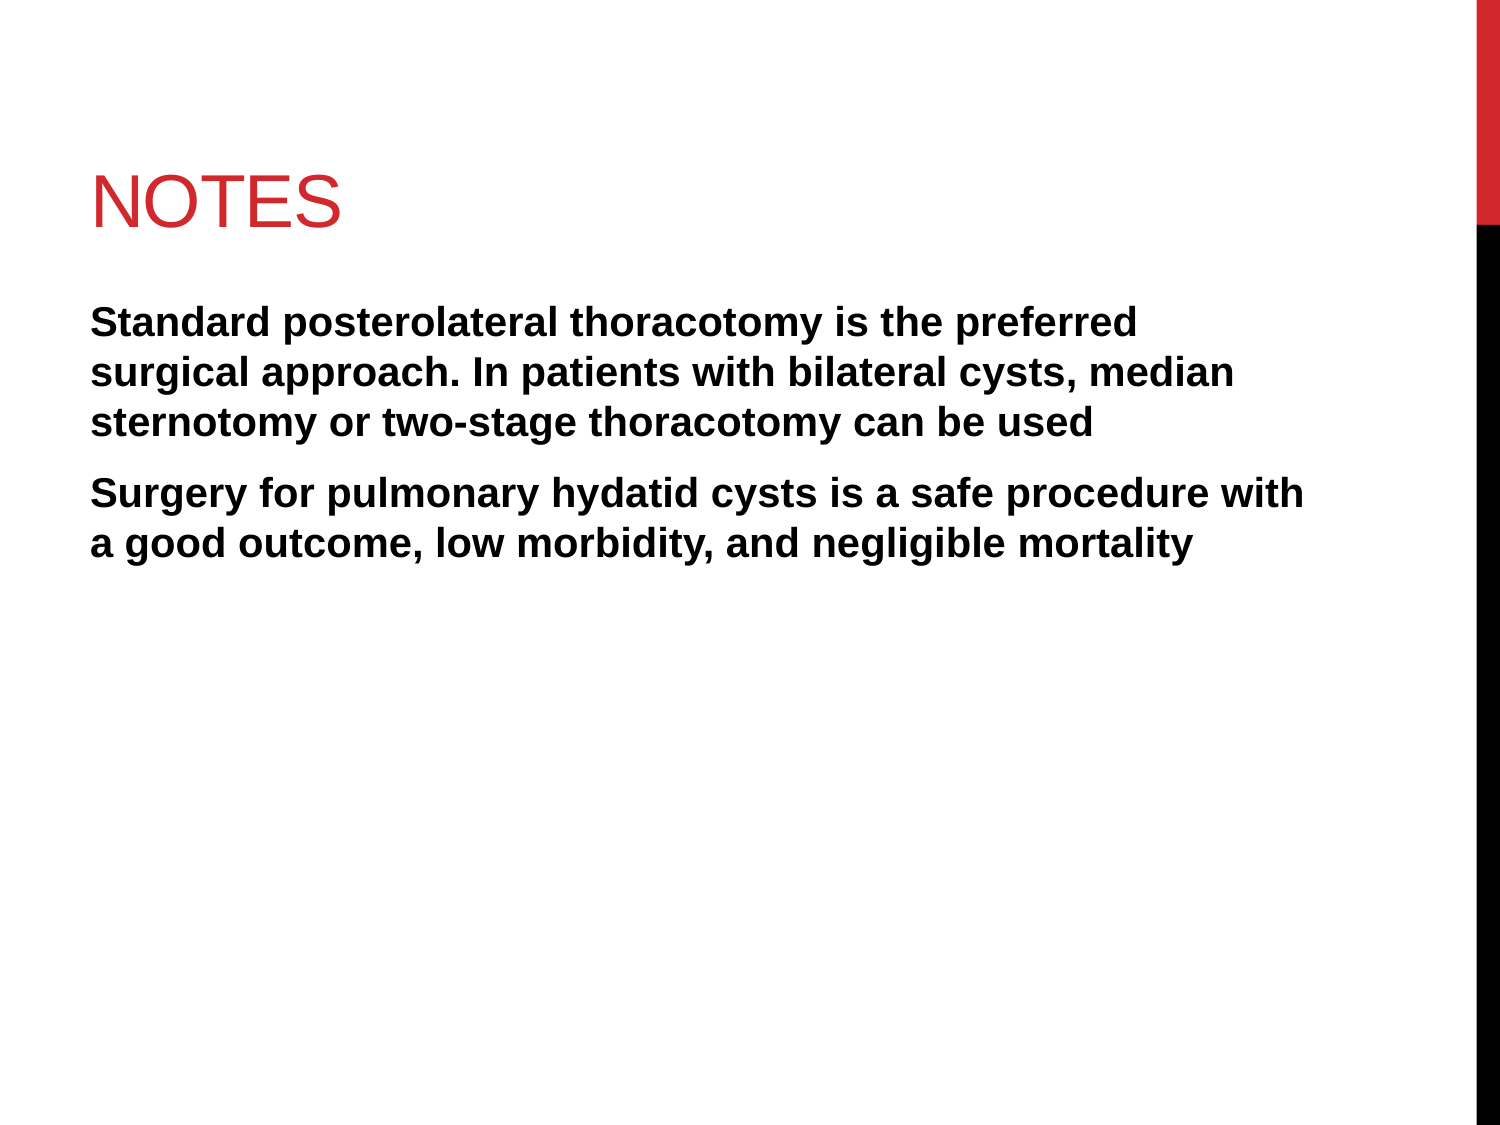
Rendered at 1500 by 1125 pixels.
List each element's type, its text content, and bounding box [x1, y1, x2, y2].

title NOTES [75, 25, 1025, 250]
list Standard posterolateral thoracotomy is the preferred surgical approach. In patients with bilateral cysts, median sternotomy or two-stage thoracotomy can be used Surgery for pulmonary hydatid cysts is a safe procedure with a good outcome, low morbidity, and negligible mortality [75, 287, 1325, 1005]
